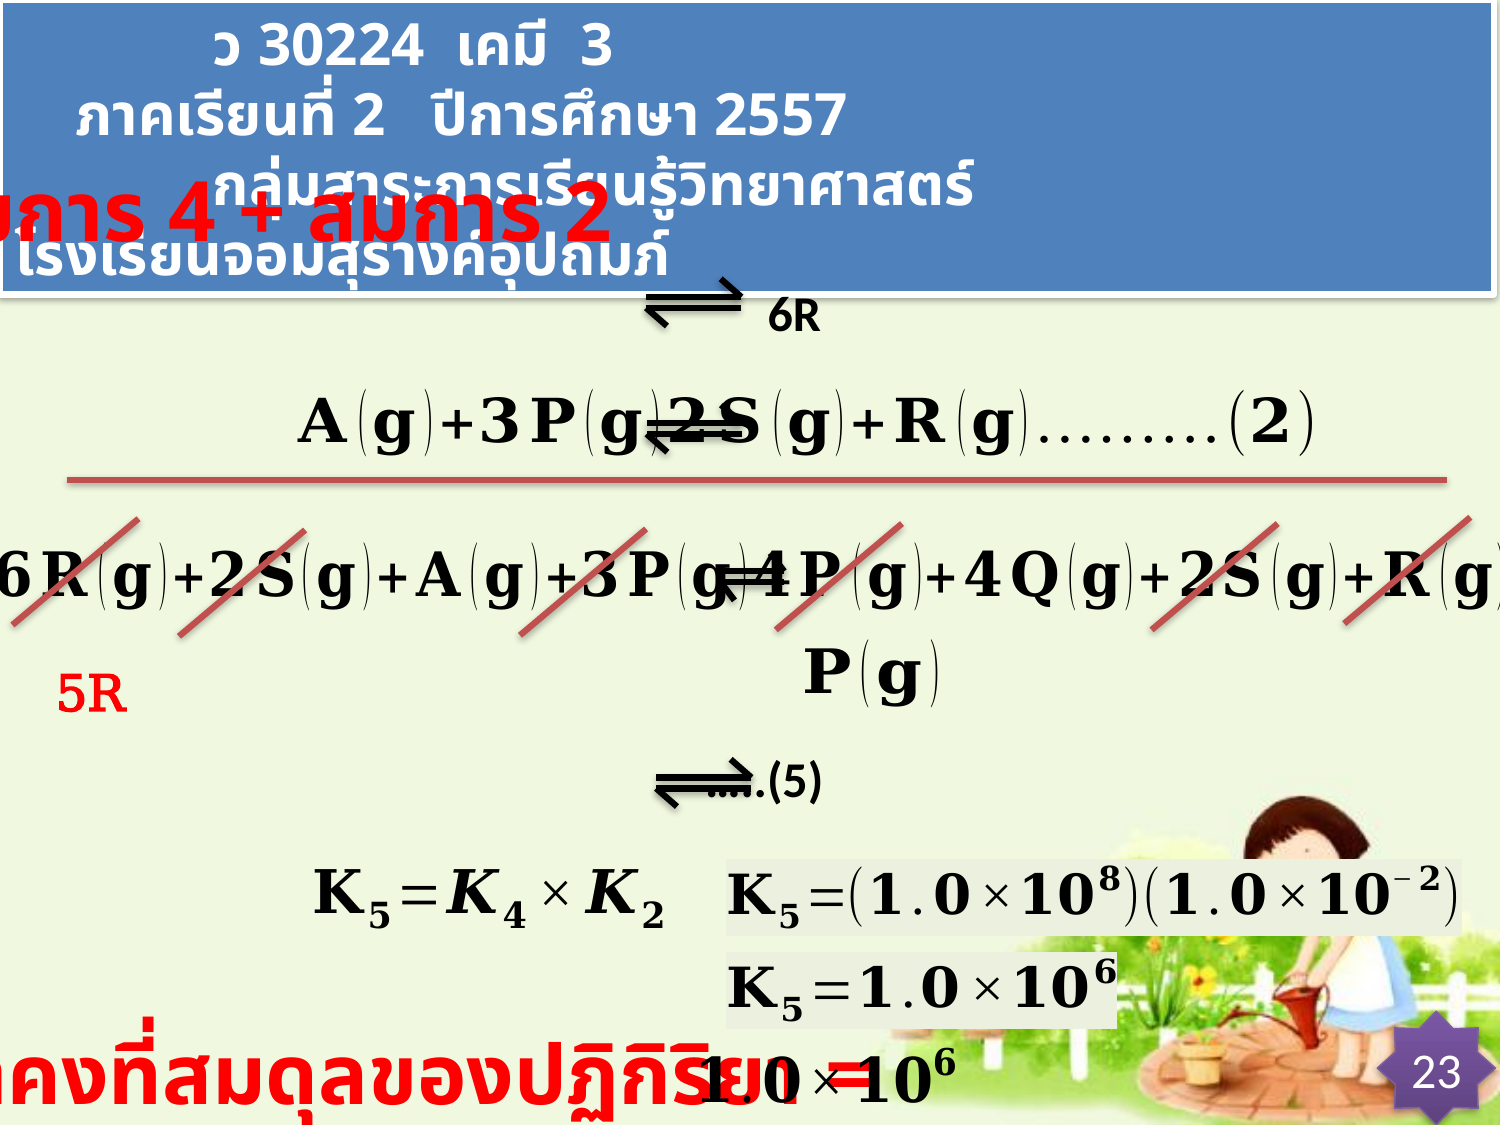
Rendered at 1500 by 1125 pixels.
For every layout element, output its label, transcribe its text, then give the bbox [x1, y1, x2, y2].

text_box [1283, 538, 1338, 615]
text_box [178, 529, 306, 637]
picture [0, 0, 1500, 538]
text_box ค่าคงที่สมดุลของปฏิกิริยา = [0, 1013, 888, 1125]
text_box 23 [1376, 1010, 1497, 1125]
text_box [229, 274, 1360, 351]
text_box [310, 538, 514, 615]
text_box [303, 739, 1226, 816]
text_box ว 30224 เคมี 3 ภาคเรียนที่ 2 ปีการศึกษา 2557 กลุ่มสาระการเรียนรู้วิทยาศาสตร์ โรงเรียนจอมสุรางค์อุปถัมภ์ [0, 0, 1497, 298]
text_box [907, 538, 1146, 615]
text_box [775, 523, 903, 631]
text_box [1151, 523, 1278, 631]
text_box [0, 538, 7, 615]
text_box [12, 518, 139, 626]
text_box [1475, 538, 1500, 615]
picture [0, 615, 1500, 1125]
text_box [1343, 516, 1471, 624]
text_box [294, 385, 1318, 462]
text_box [143, 538, 173, 615]
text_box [519, 528, 647, 636]
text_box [651, 538, 770, 615]
text_box สมการ 4 + สมการ 2 [0, 151, 627, 266]
